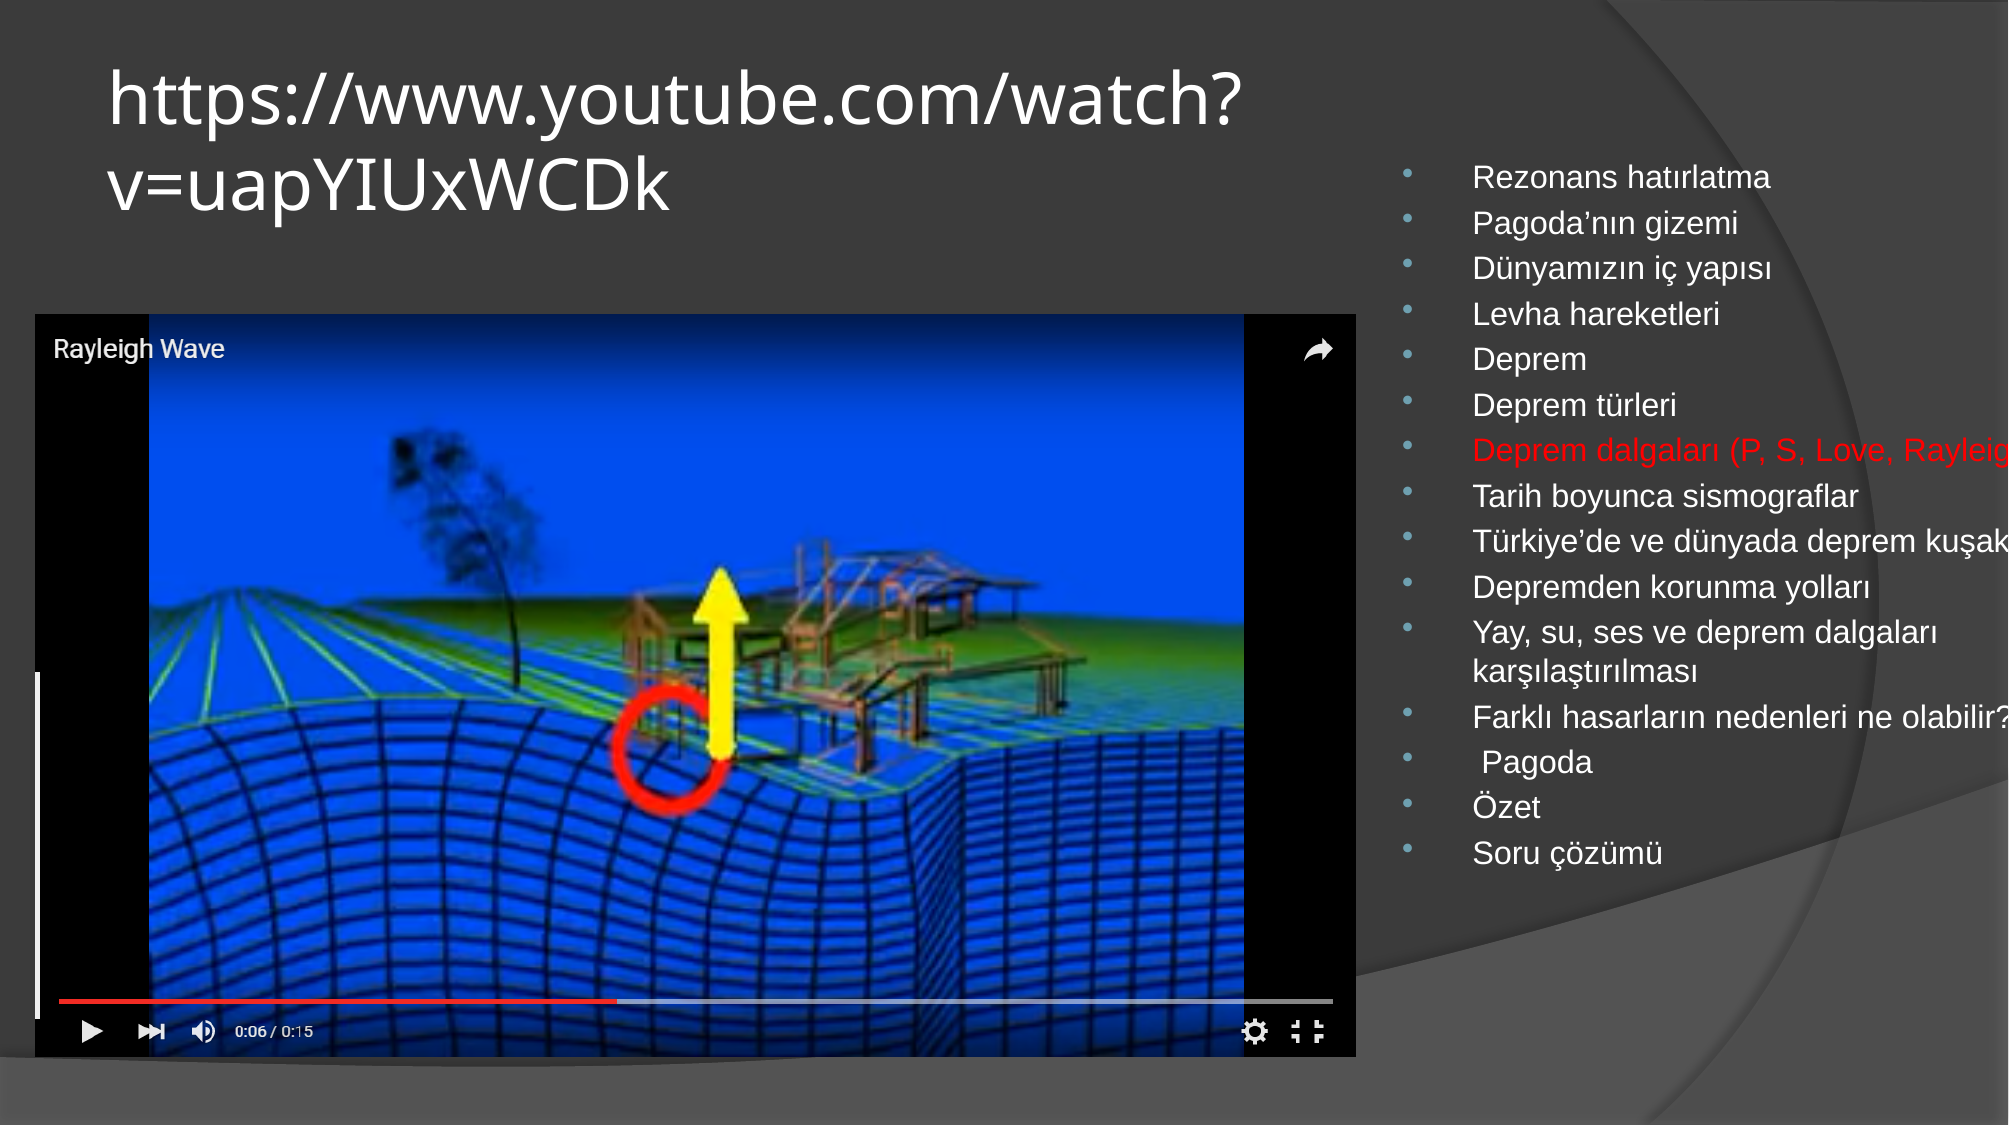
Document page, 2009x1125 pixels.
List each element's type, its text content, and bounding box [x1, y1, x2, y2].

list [35, 314, 1357, 1058]
text_box Rezonans hatırlatma Pagoda’nın gizemi Dünyamızın iç yapısı Levha hareketleri Deprem Deprem türleri Deprem dalgaları (P, S, Love, Rayleigh) Tarih boyunca sismograflar Türkiye’de ve dünyada deprem kuşakları Depremden korunma yolları Yay, su, ses ve deprem dalgaları karşılaştırılması Farklı hasarların nedenleri ne olabilir? Pagoda Özet Soru çözümü [1382, 149, 2008, 894]
title https://www.youtube.com/watch?v=uapYIUxWCDk [100, 45, 1741, 233]
